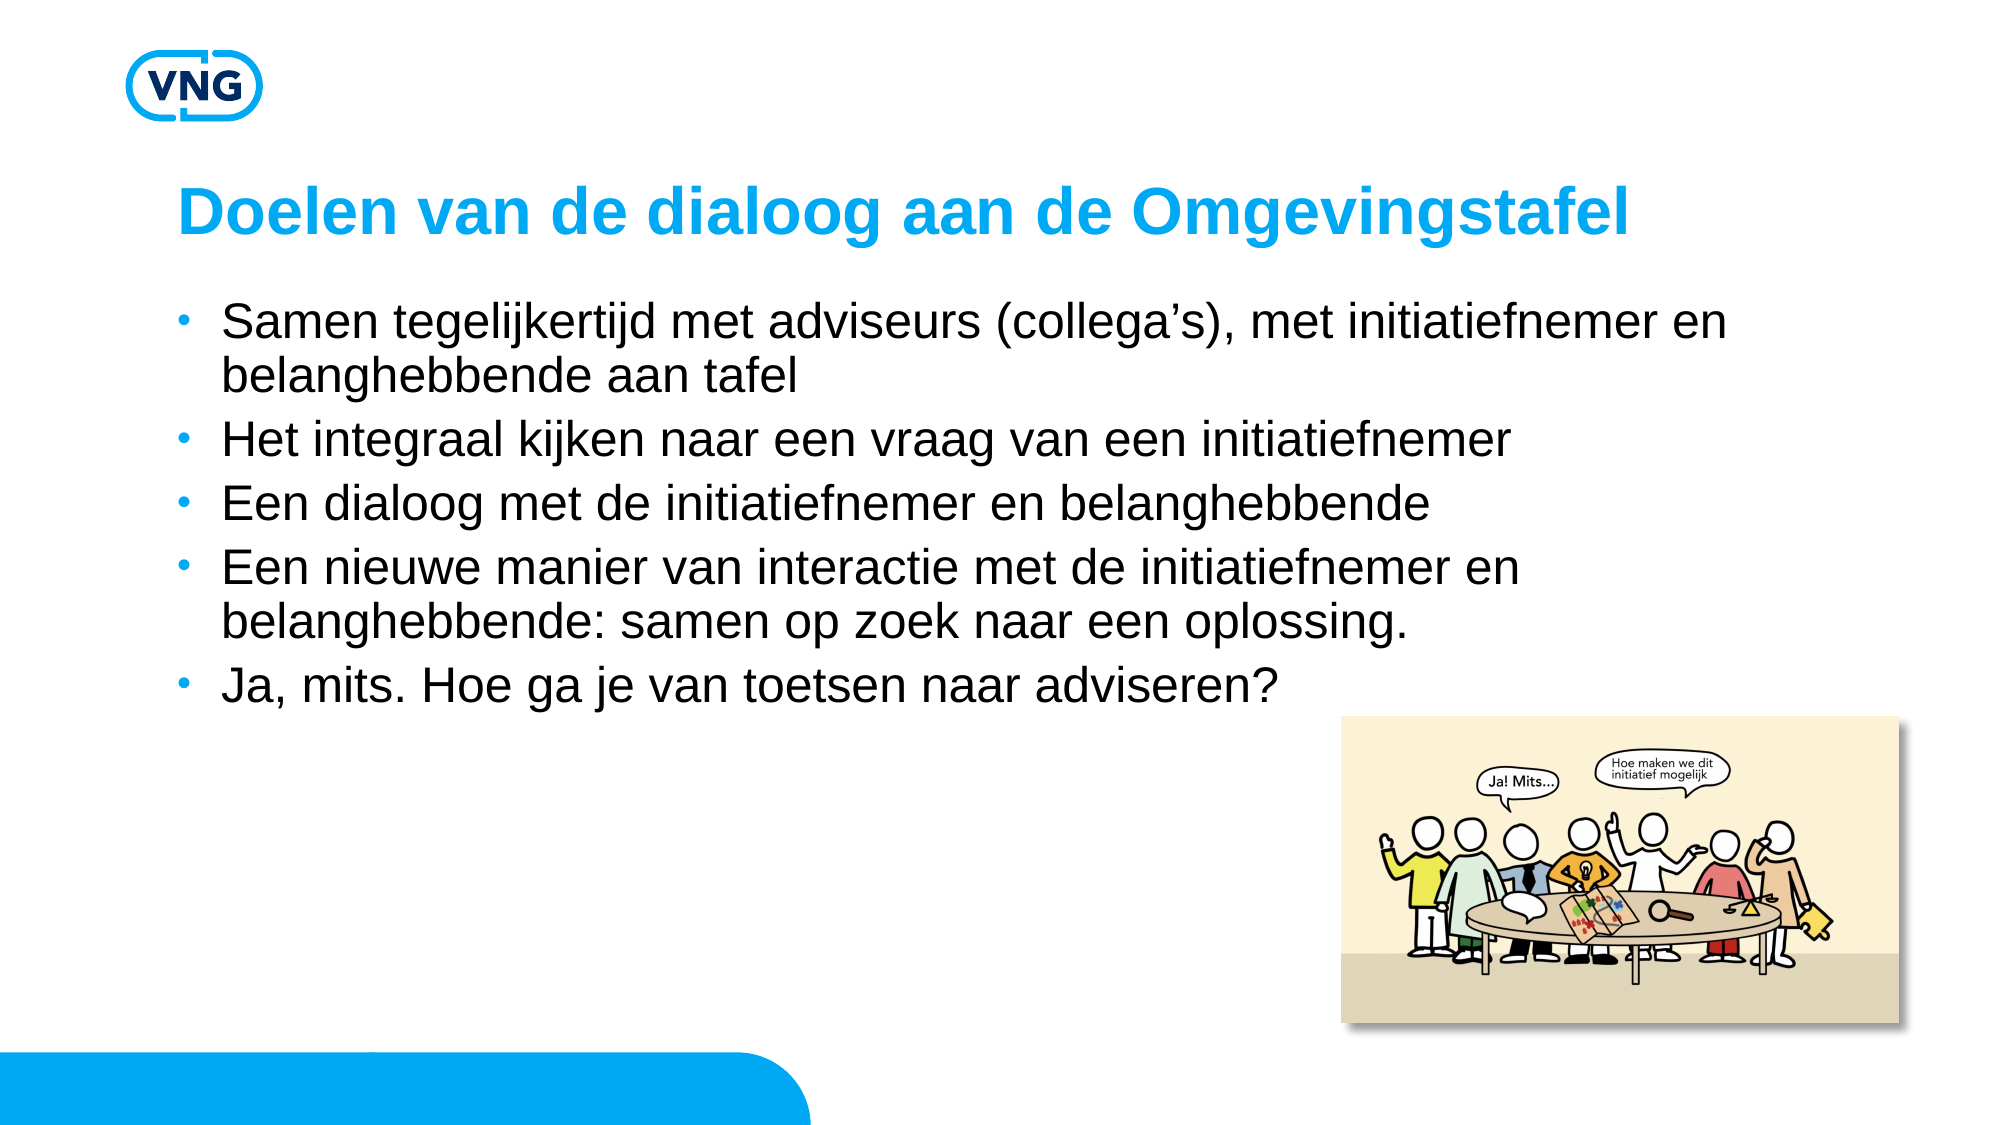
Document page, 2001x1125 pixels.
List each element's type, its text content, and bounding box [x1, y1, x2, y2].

picture [1341, 716, 1899, 1023]
title Doelen van de dialoog aan de Omgevingstafel [177, 177, 1823, 295]
picture [79, 0, 433, 202]
list Samen tegelijkertijd met adviseurs (collega’s), met initiatiefnemer en belanghebbende aan tafel Het integraal kijken naar een vraag van een initiatiefnemer Een dialoog met de initiatiefnemer en belanghebbende Een nieuwe manier van interactie met de initiatiefnemer en belanghebbende: samen op zoek naar een oplossing. Ja, mits. Hoe ga je van toetsen naar adviseren? [177, 295, 1823, 1034]
